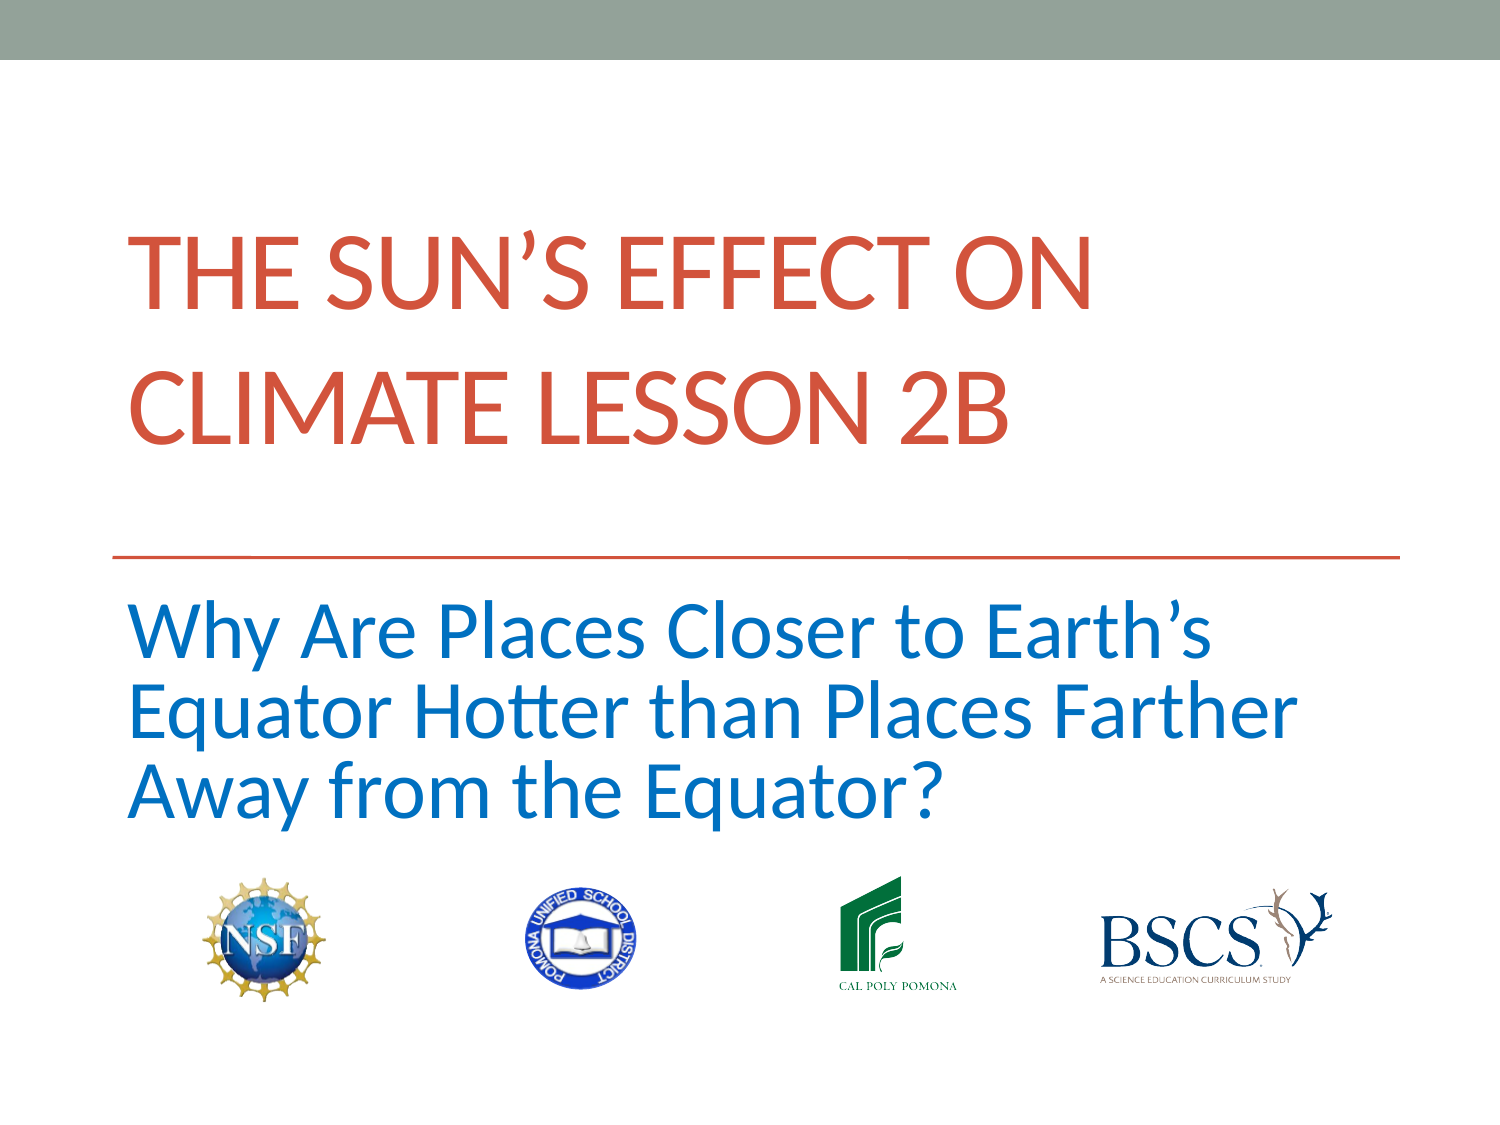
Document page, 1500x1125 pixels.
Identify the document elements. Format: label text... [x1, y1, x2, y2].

picture [199, 874, 330, 1005]
picture [1099, 887, 1333, 983]
picture [837, 874, 959, 992]
subtitle Why Are Places Closer to Earth’s Equator Hotter than Places Farther Away from the Equator? [112, 587, 1325, 888]
title The sun’s effect on climate Lesson 2B [112, 224, 1400, 475]
picture [524, 887, 637, 990]
